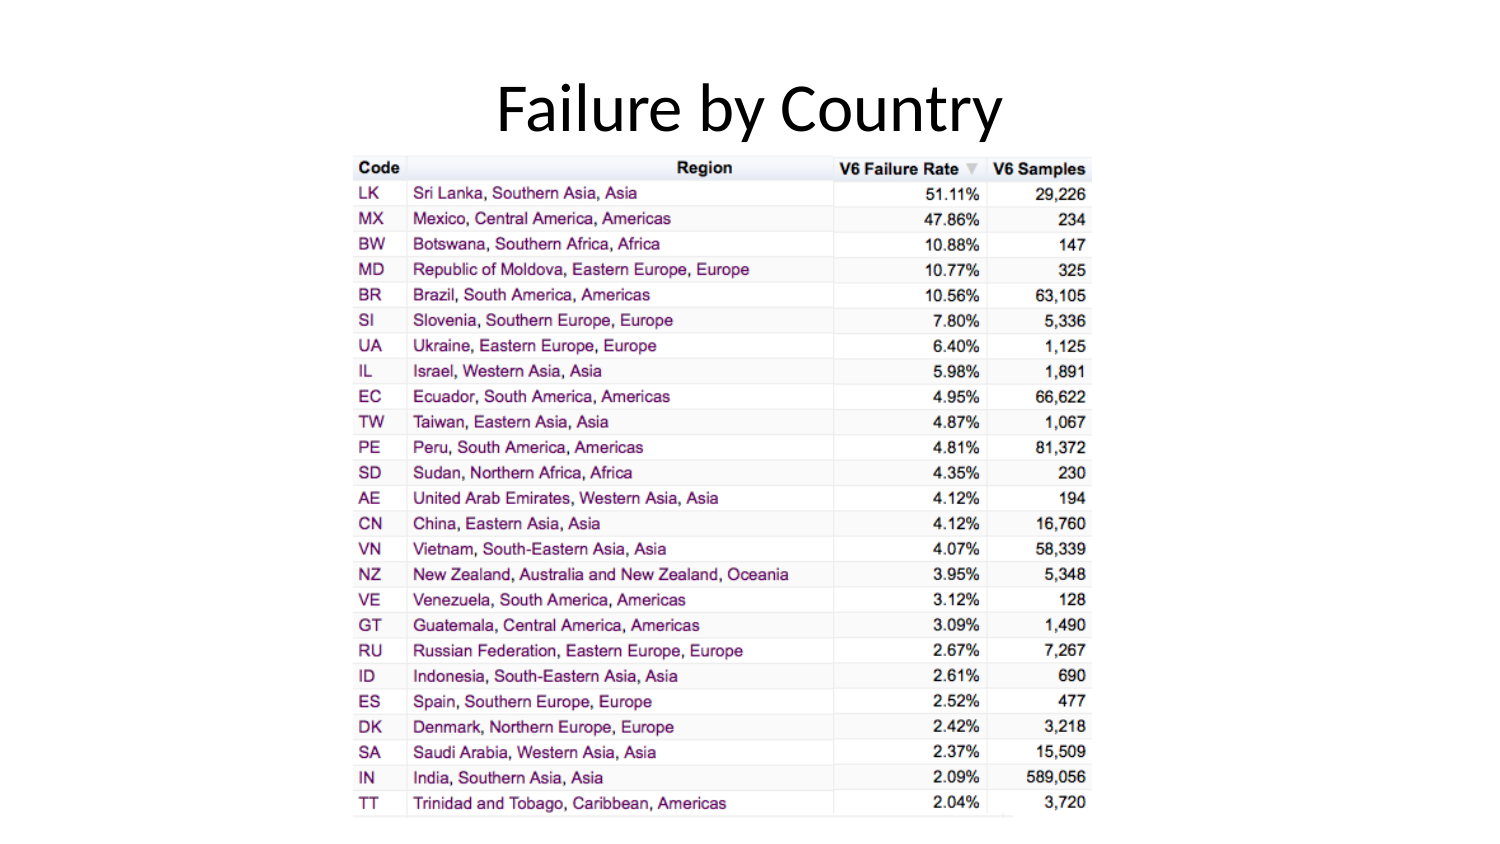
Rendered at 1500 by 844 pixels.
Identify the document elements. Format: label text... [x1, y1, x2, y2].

title Failure by Country [75, 33, 1425, 175]
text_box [348, 147, 1093, 818]
